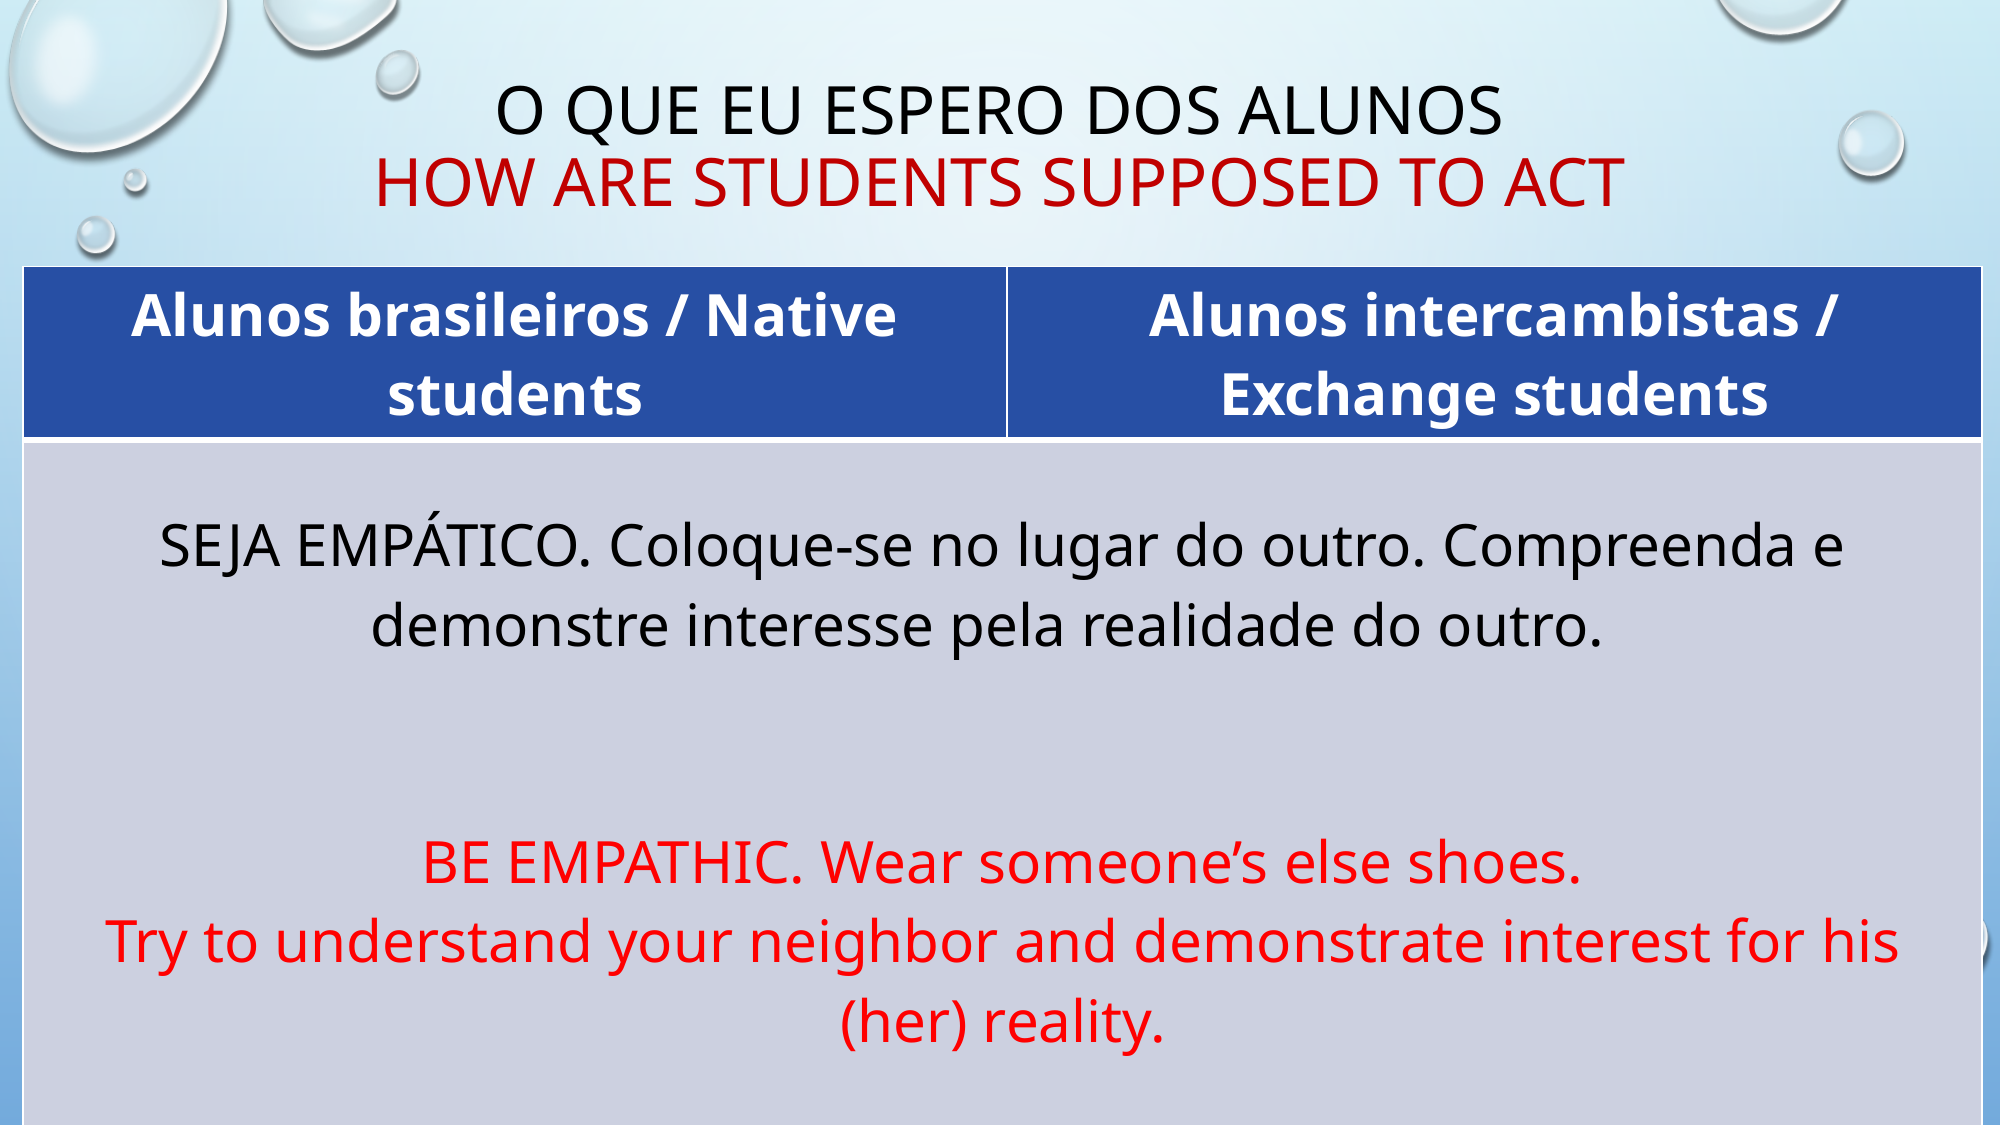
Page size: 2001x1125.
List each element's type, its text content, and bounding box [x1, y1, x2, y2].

table_cell SEJA EMPÁTICO. Coloque-se no lugar do outro. Compreenda e demonstre interesse pela realidade do outro. BE EMPATHIC. Wear someone’s else shoes. Try to understand your neighbor and demonstrate interest for his (her) reality. [24, 443, 1981, 1125]
title O que eu espero dos alunos HOW ARE STUDENTS SUPPOSED TO ACT [149, 18, 1851, 266]
picture [0, 0, 2000, 1125]
table_header Alunos intercambistas / Exchange students [1008, 267, 1981, 437]
table_header Alunos brasileiros / Native students [24, 267, 1006, 437]
